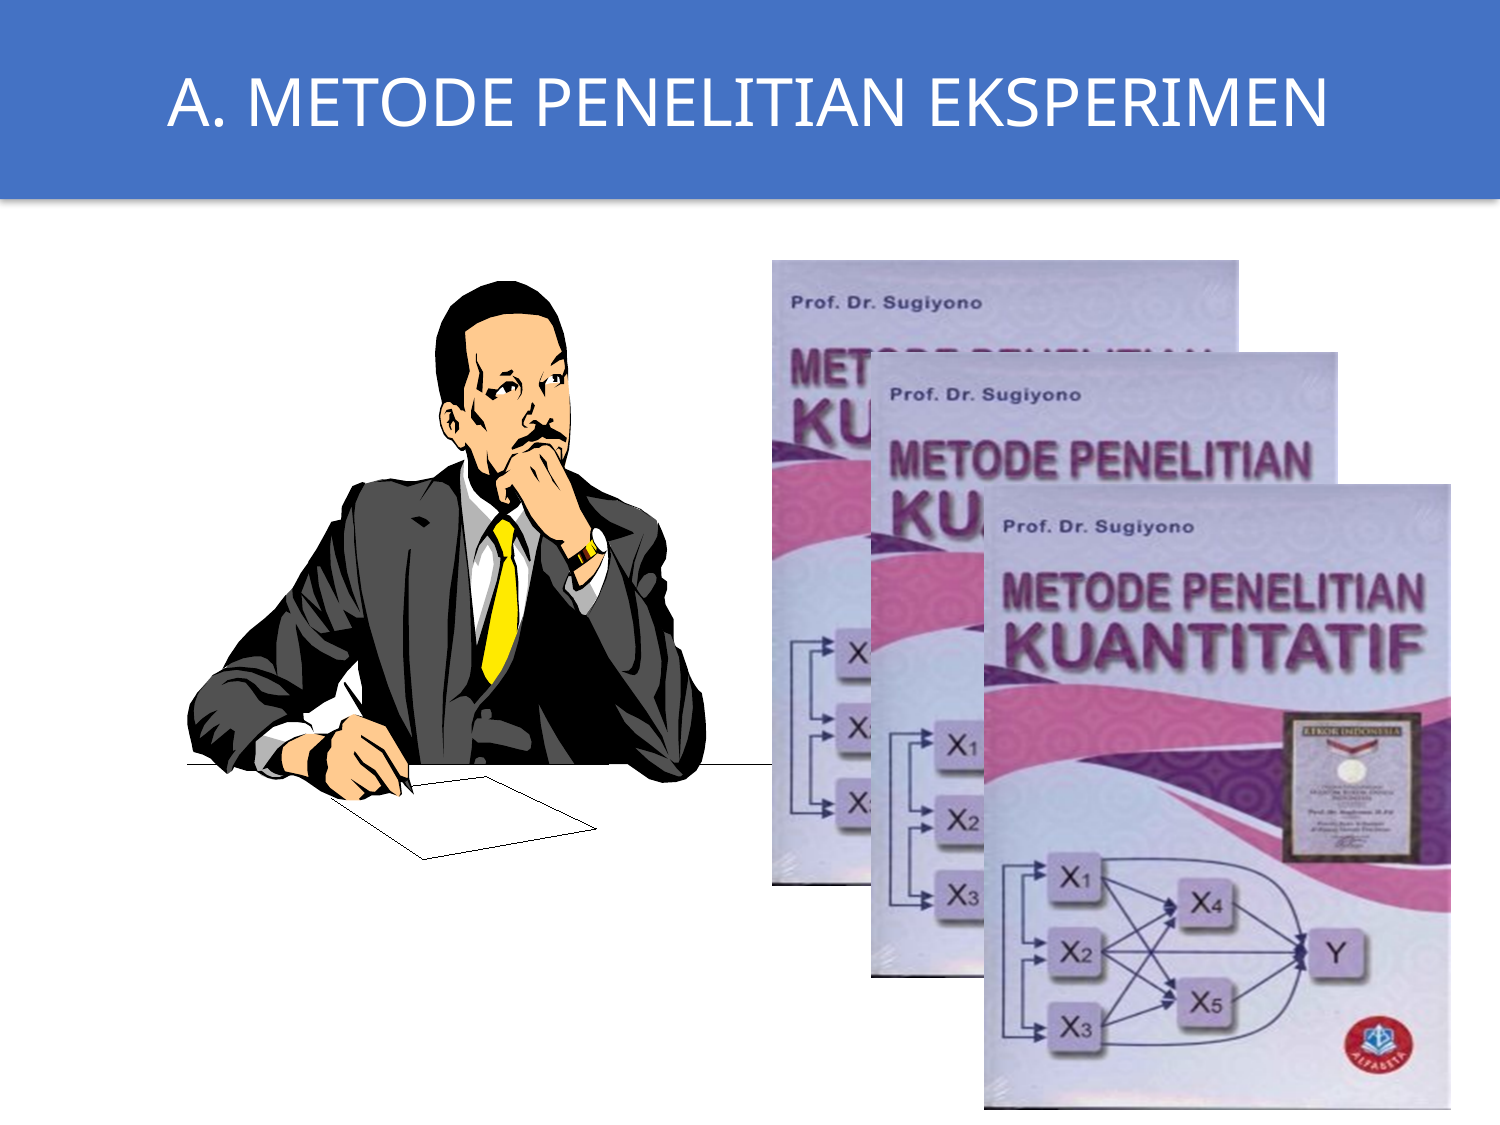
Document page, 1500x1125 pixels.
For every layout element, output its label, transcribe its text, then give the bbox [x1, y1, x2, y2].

picture [771, 260, 1451, 1110]
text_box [187, 281, 771, 860]
text_box A. METODE PENELITIAN EKSPERIMEN [0, 0, 1500, 200]
